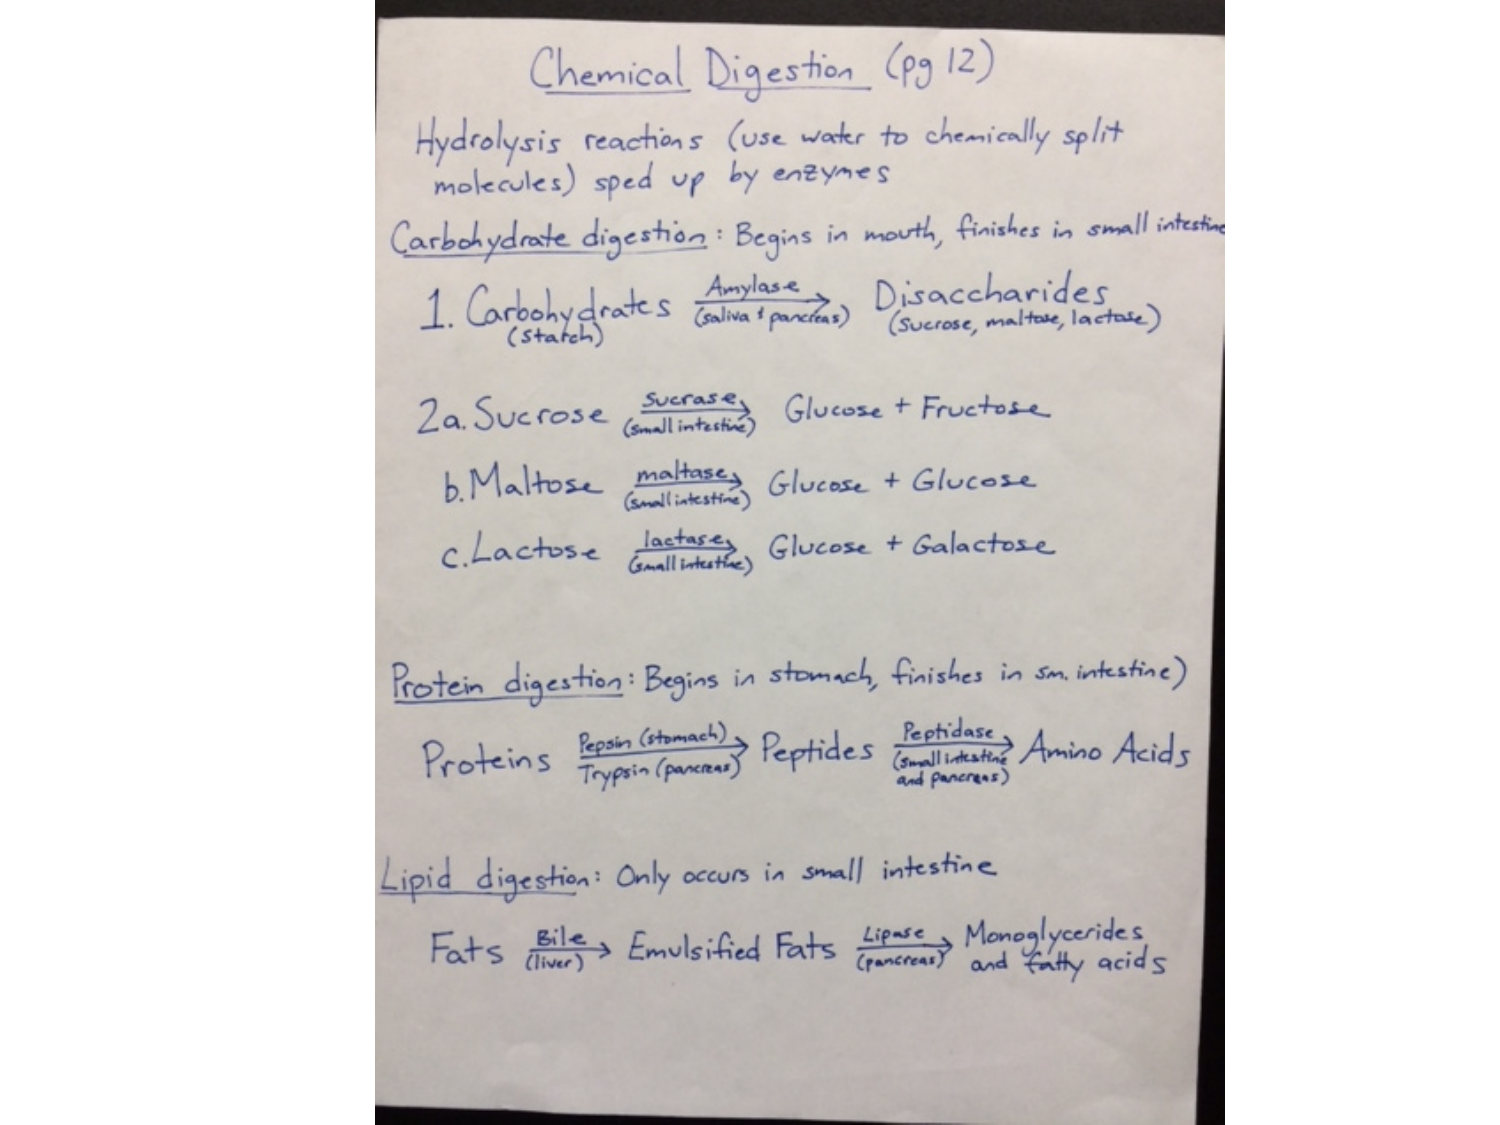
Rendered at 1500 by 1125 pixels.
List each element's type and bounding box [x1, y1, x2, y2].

picture [374, 0, 1226, 1125]
